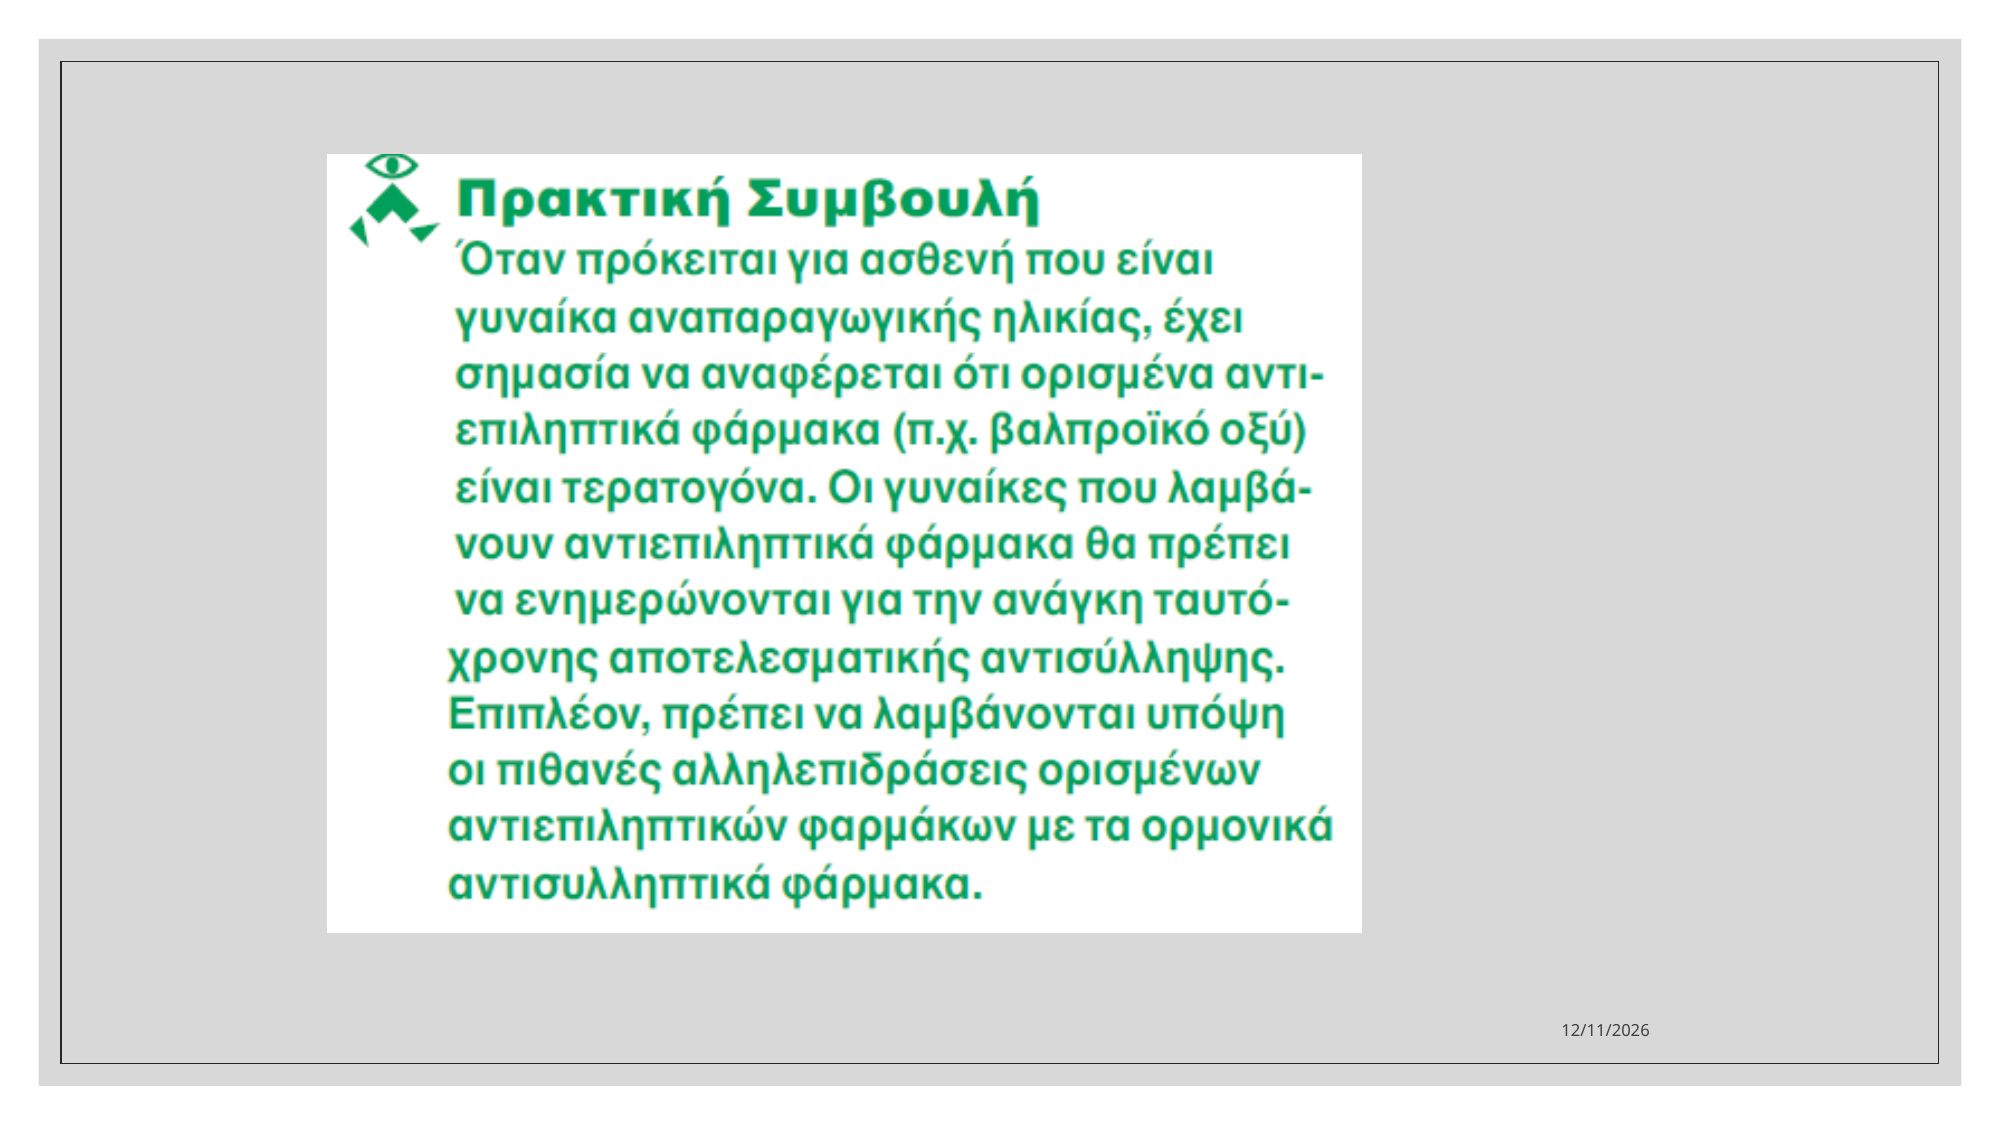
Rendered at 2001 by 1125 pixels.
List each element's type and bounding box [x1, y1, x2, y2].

slide_number [1190, 990, 1665, 1050]
list [327, 154, 1362, 933]
